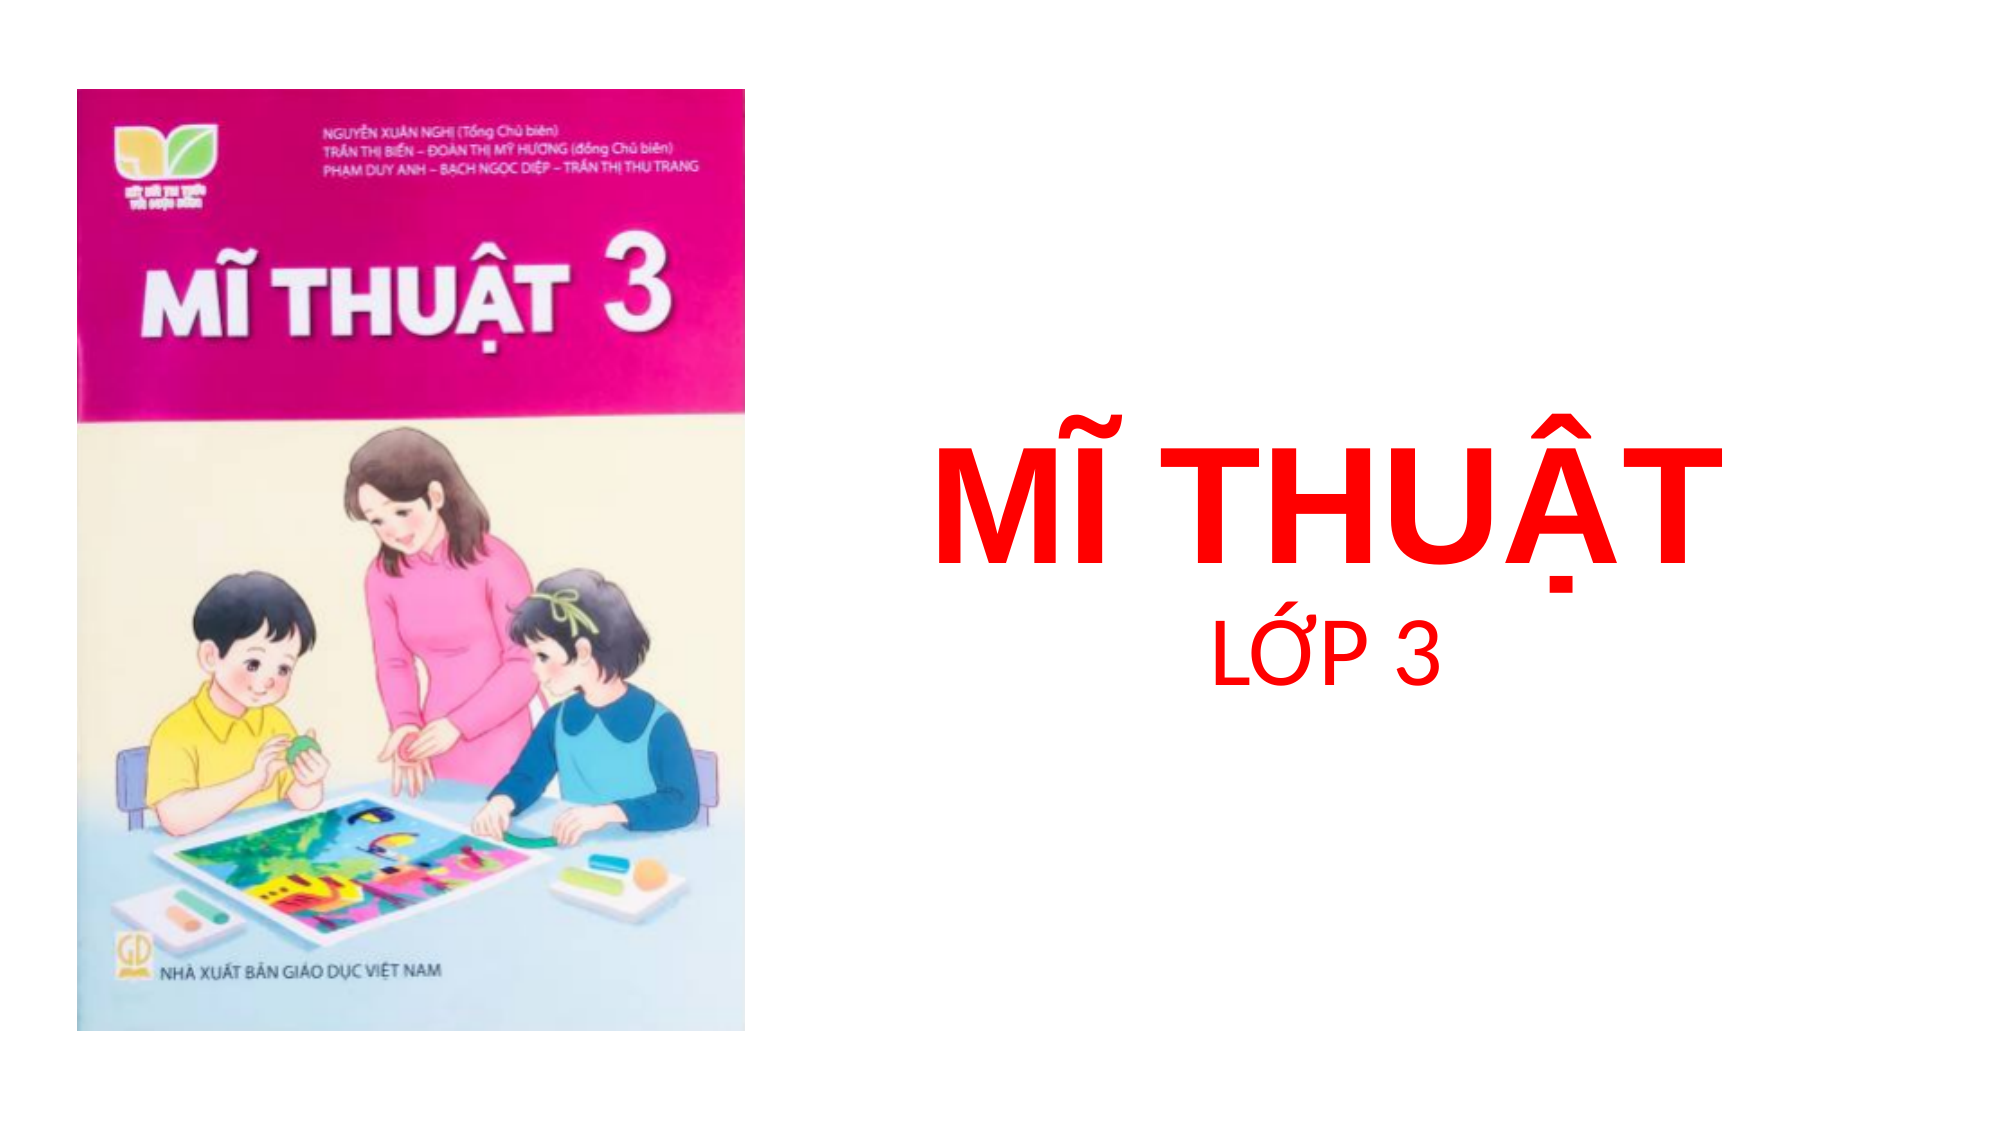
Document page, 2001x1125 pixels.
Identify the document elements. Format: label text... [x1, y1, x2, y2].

title MĨ THUẬT LỚP 3 [804, 323, 1850, 715]
picture [77, 89, 745, 1031]
